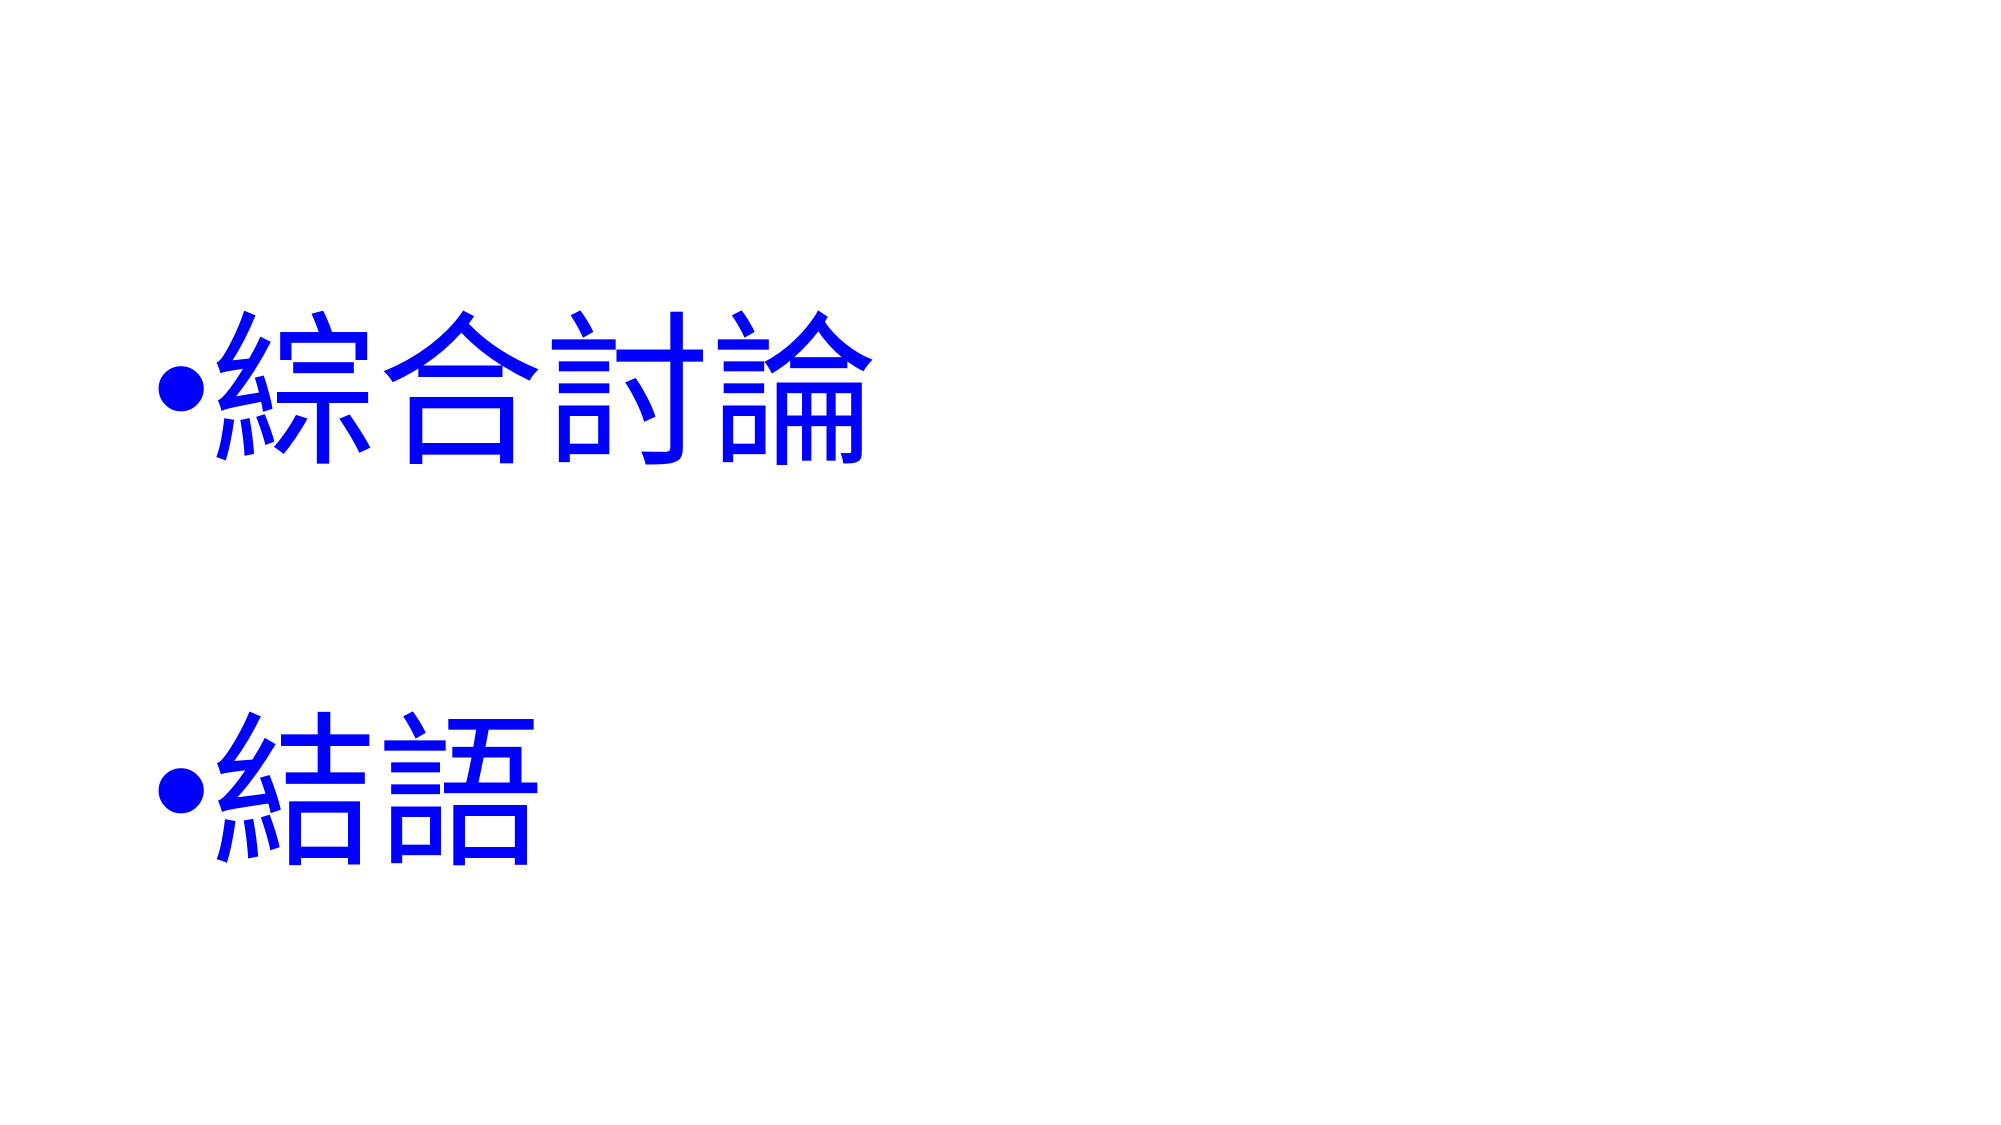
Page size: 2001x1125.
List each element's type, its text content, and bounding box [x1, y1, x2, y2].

list 綜合討論 結語 [137, 299, 1863, 1014]
